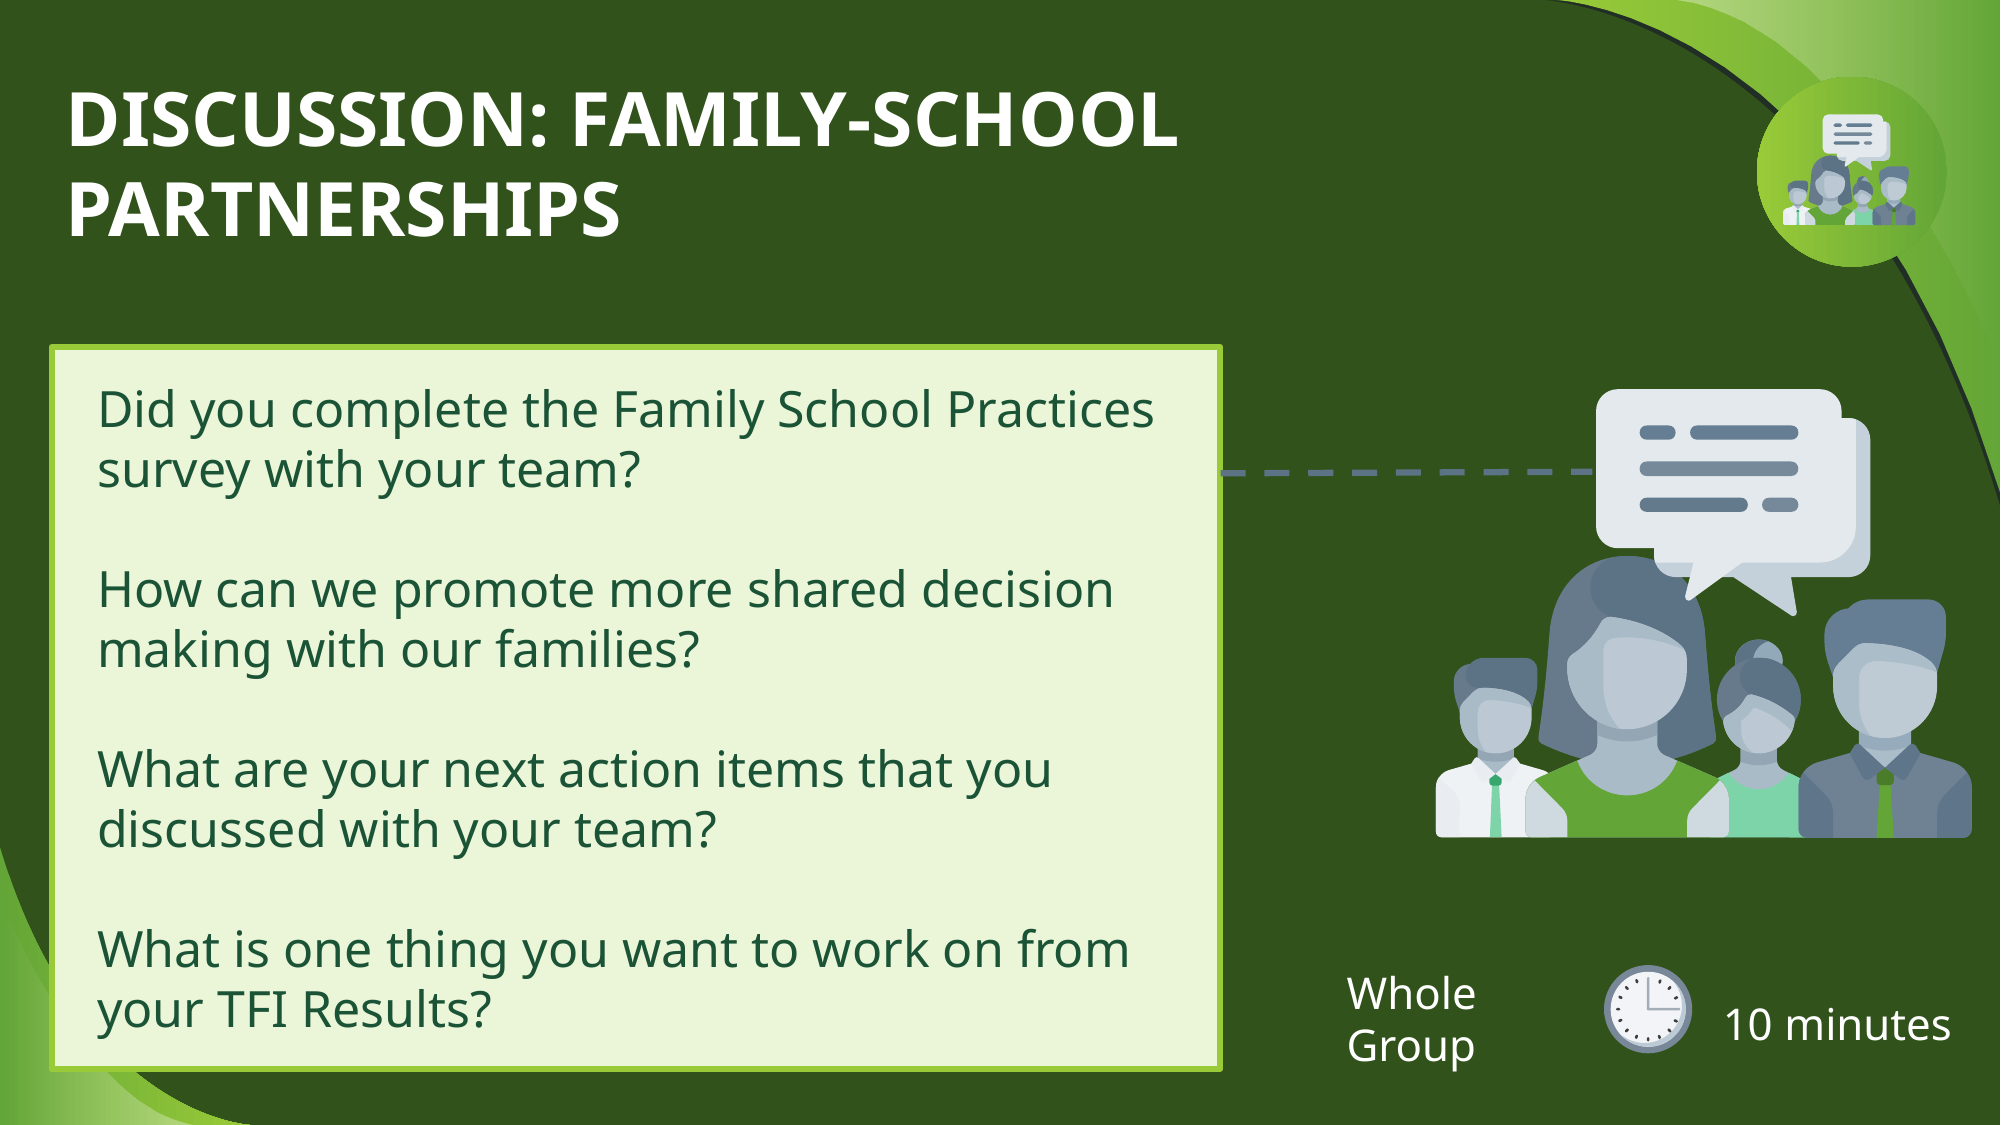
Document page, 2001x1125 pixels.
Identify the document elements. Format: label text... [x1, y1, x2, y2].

text_box 10 minutes [1669, 938, 1982, 1082]
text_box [1595, 388, 1973, 838]
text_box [1782, 114, 1916, 226]
title DISCUSSION: FAMILY-SCHOOL PARTNERSHIPS [50, 56, 1590, 195]
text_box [1435, 555, 1590, 838]
text_box Whole Group [1293, 956, 1598, 1055]
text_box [1603, 964, 1693, 1054]
text_box [1756, 76, 1947, 267]
list Did you complete the Family School Practices survey with your team? How can we promote more shared decision making with our families? What are your next action items that you discussed with your team? What is one thing you want to work on from your TFI Results? [50, 345, 1222, 1071]
